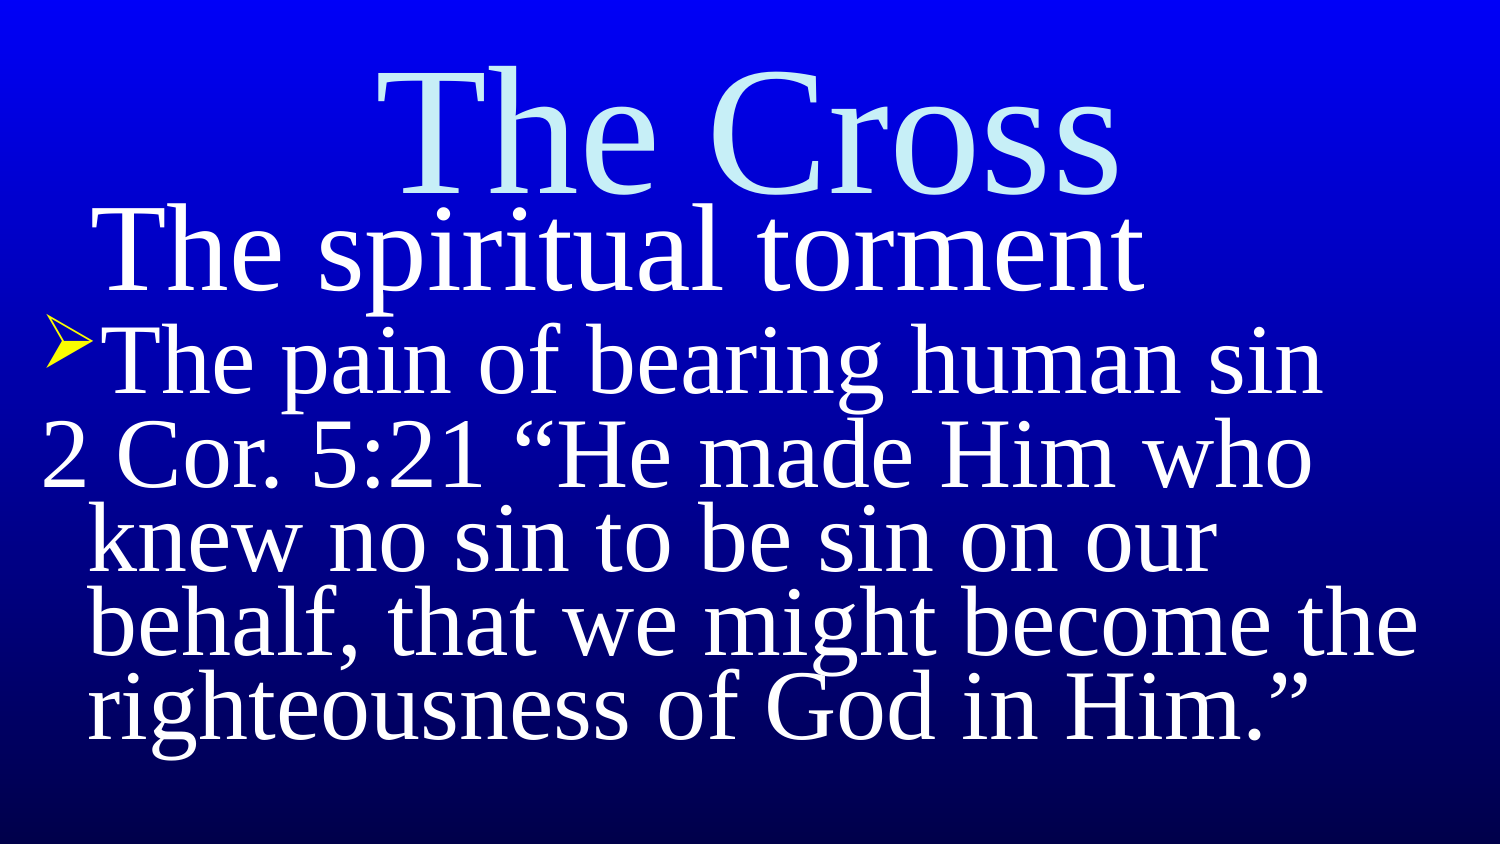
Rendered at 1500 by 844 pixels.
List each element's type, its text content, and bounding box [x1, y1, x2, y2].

text_box The spiritual torment [0, 199, 1238, 319]
list The pain of bearing human sin 2 Cor. 5:21 “He made Him who knew no sin to be sin on our behalf, that we might become the righteousness of God in Him.” [25, 318, 1500, 769]
title The Cross [0, 46, 1500, 235]
